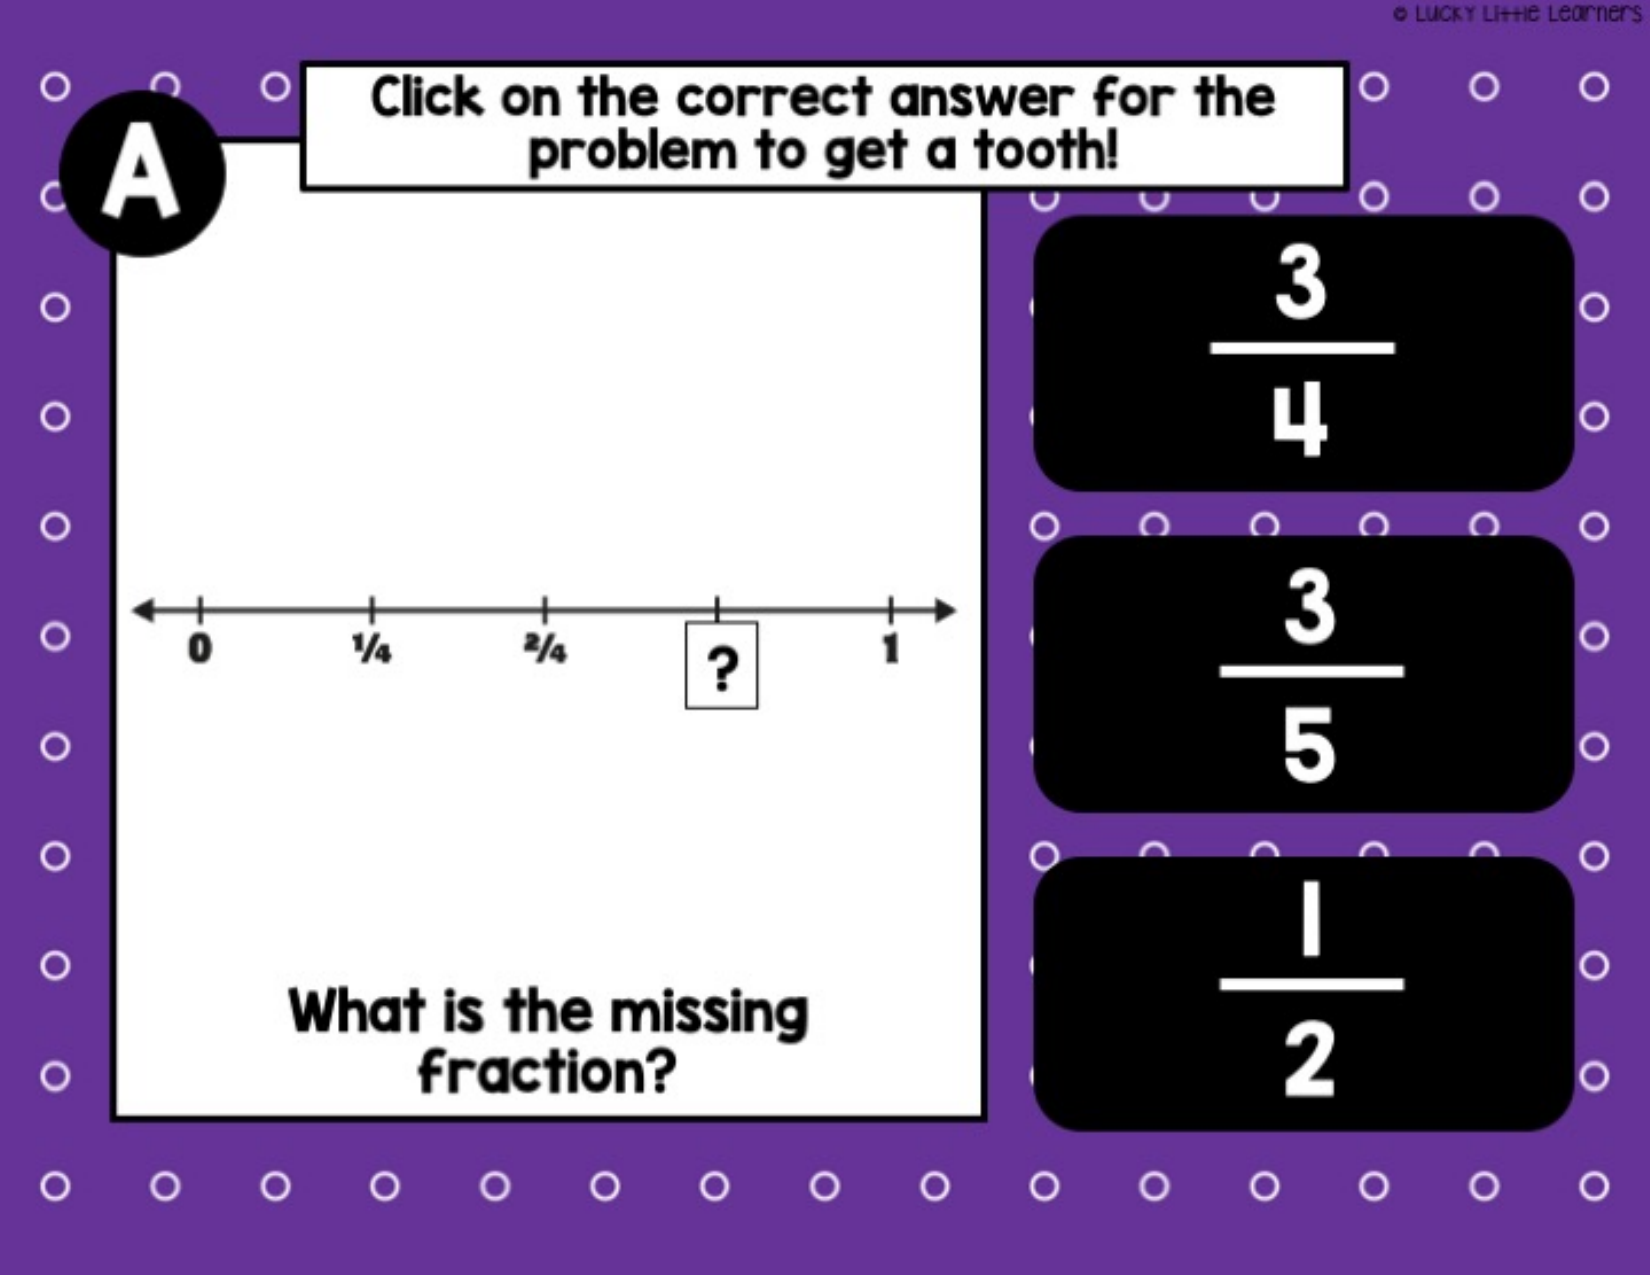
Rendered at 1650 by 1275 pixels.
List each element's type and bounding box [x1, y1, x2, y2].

text_box [0, 0, 1648, 1267]
picture [0, 0, 1650, 1275]
text_box [1045, 545, 1562, 824]
text_box [1045, 216, 1562, 496]
text_box [1045, 861, 1562, 1141]
